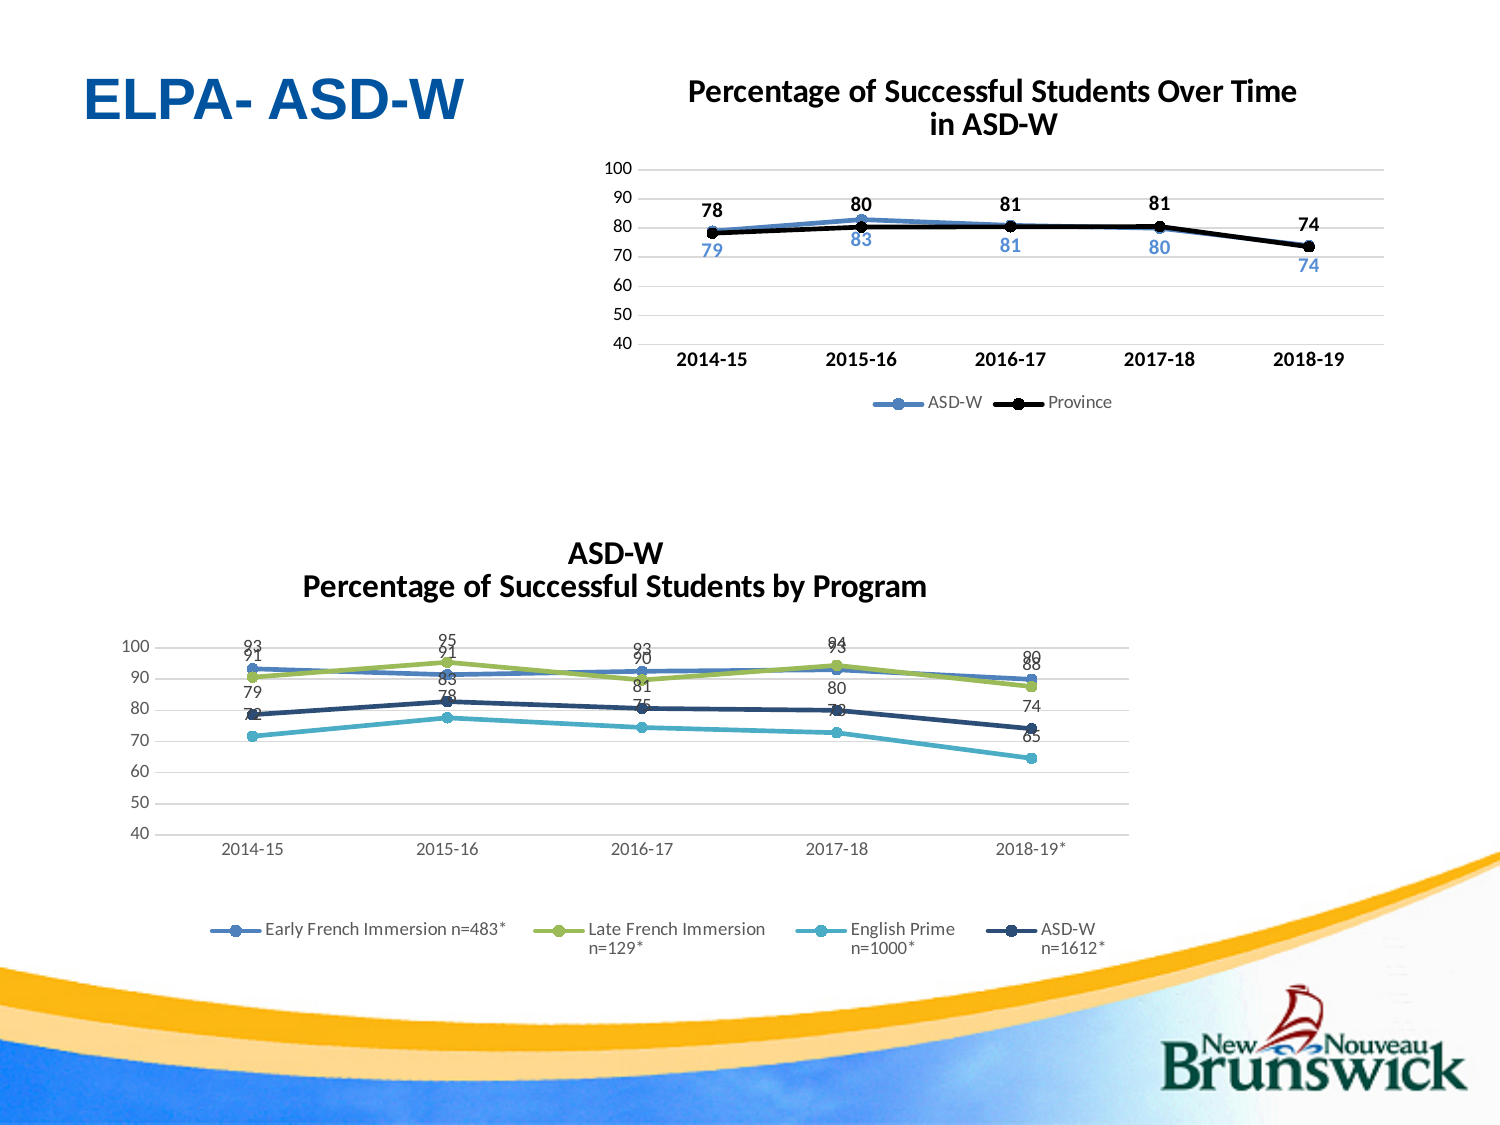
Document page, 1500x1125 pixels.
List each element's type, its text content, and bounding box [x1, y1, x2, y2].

chart [587, 52, 1401, 420]
chart [68, 512, 1163, 999]
picture [0, 823, 1500, 1125]
title ELPA- ASD-W [68, 53, 584, 188]
